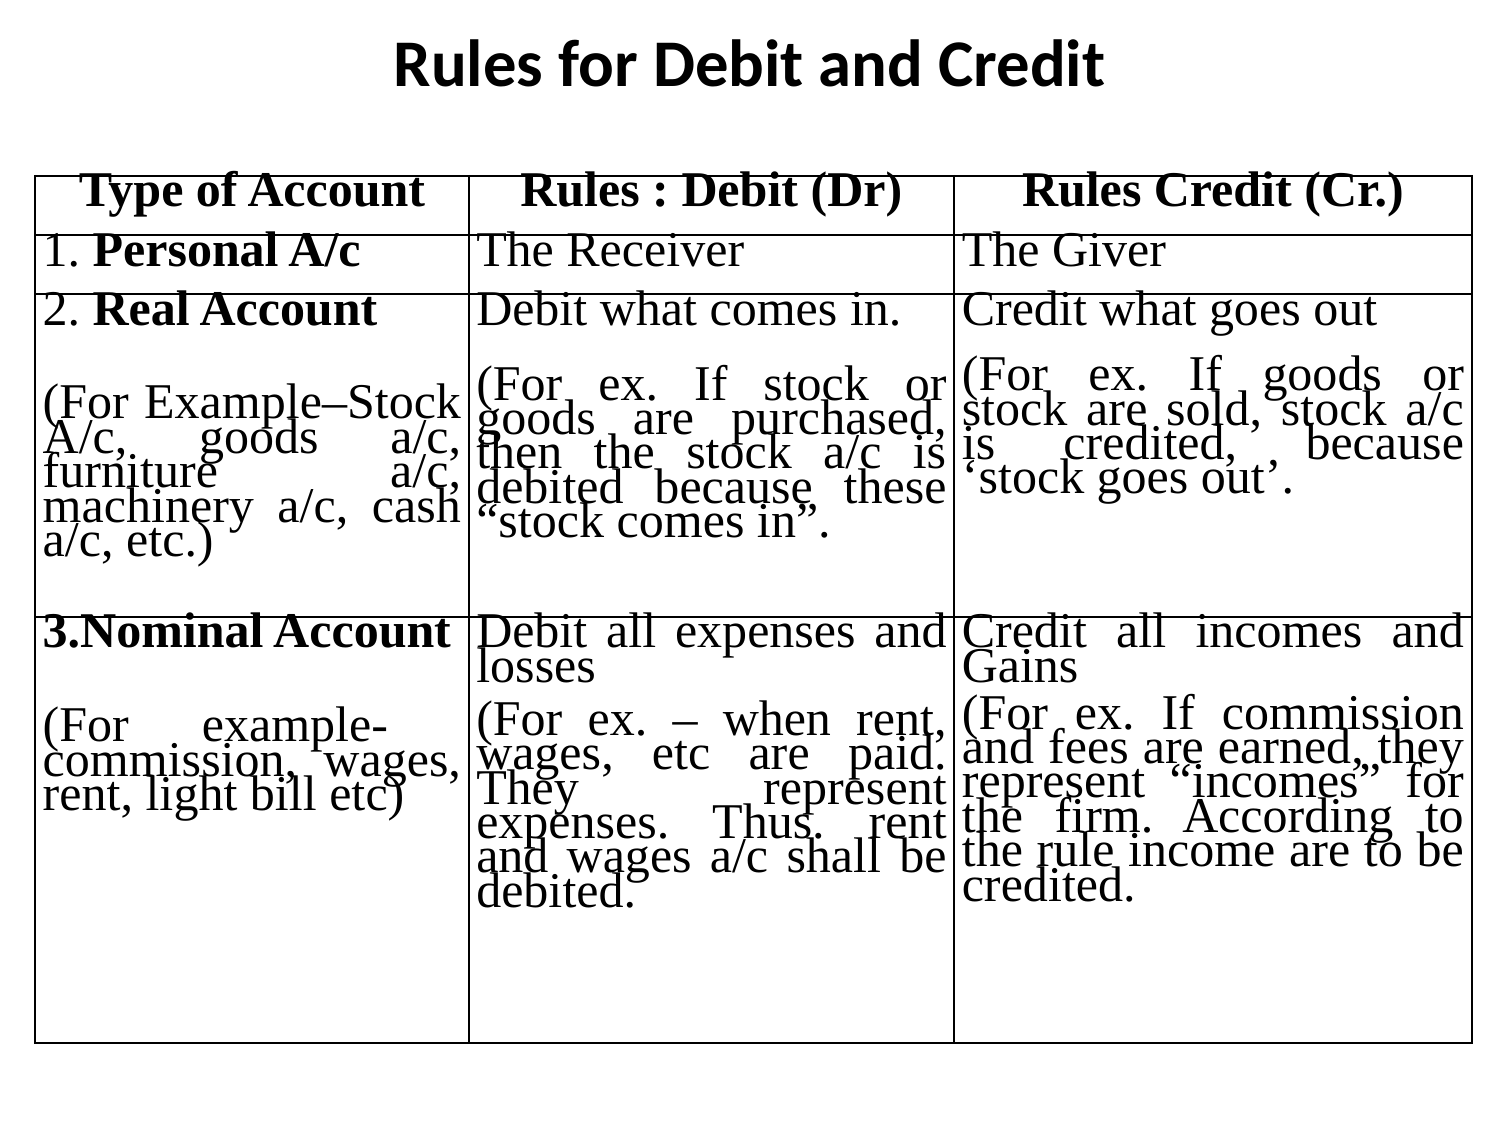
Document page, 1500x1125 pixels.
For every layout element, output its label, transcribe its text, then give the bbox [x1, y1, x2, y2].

table_cell Credit what goes out (For ex. If goods or stock are sold, stock a/c is credited, because ‘stock goes out’. [955, 295, 1471, 616]
title Rules for Debit and Credit [75, 11, 1425, 108]
table_cell The Receiver [470, 236, 953, 293]
table_header Rules : Debit (Dr) [470, 177, 953, 234]
table_header Rules Credit (Cr.) [955, 177, 1471, 234]
table_header Type of Account [36, 177, 468, 234]
table_cell The Giver [955, 236, 1471, 293]
table_cell 3.Nominal Account (For example- commission, wages, rent, light bill etc) [36, 618, 468, 1042]
table_cell Debit what comes in. (For ex. If stock or goods are purchased, then the stock a/c is debited because these “stock comes in”. [470, 295, 953, 616]
table_cell 1. Personal A/c [36, 236, 468, 293]
table_cell Credit all incomes and Gains (For ex. If commission and fees are earned, they represent “incomes” for the firm. According to the rule income are to be credited. [955, 618, 1471, 1042]
table_cell 2. Real Account (For Example–Stock A/c, goods a/c, furniture a/c, machinery a/c, cash a/c, etc.) [36, 295, 468, 616]
table_cell Debit all expenses and losses (For ex. – when rent, wages, etc are paid. They represent expenses. Thus. rent and wages a/c shall be debited. [470, 618, 953, 1042]
